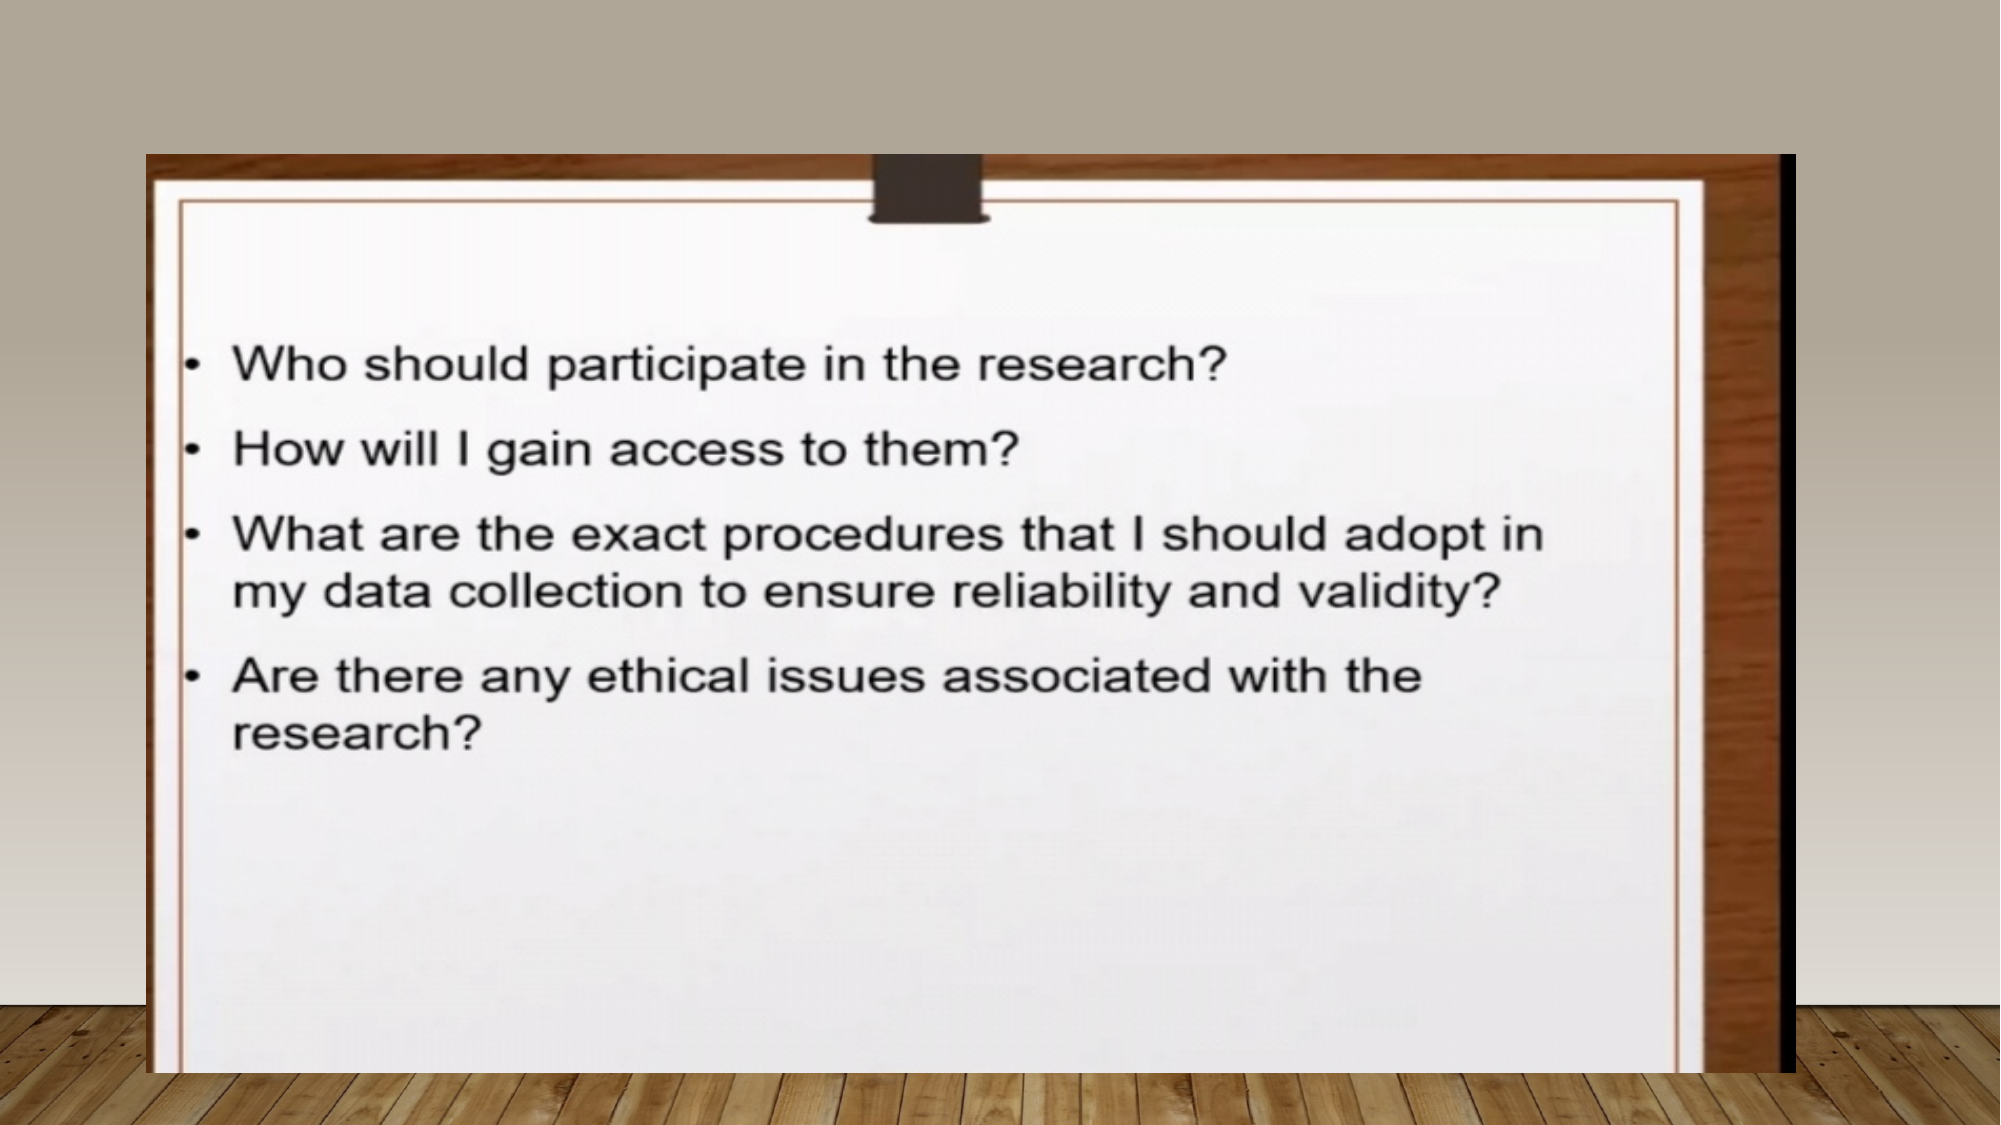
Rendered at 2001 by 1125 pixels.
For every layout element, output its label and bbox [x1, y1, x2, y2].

picture [0, 154, 2000, 1125]
